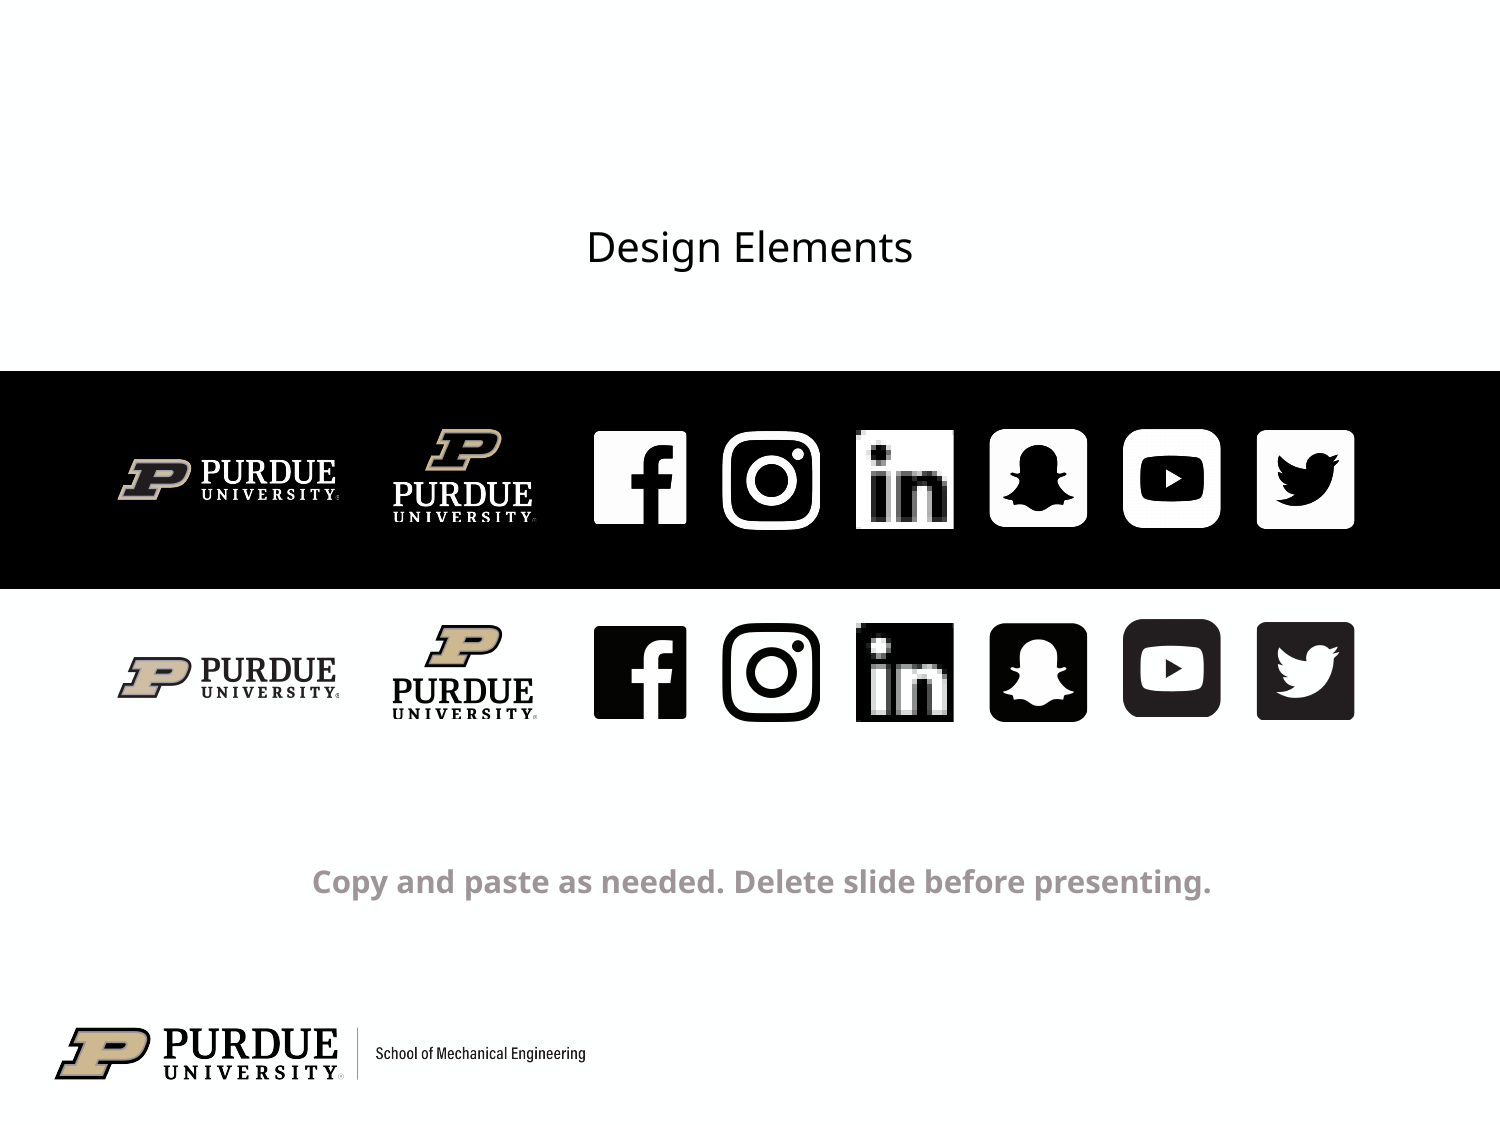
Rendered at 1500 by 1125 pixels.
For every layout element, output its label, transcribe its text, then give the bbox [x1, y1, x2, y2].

text_box Copy and paste as needed. Delete slide before presenting. [69, 860, 1456, 916]
picture [855, 623, 954, 722]
picture [1123, 429, 1221, 528]
picture [594, 431, 687, 525]
picture [117, 459, 340, 500]
picture [393, 429, 537, 522]
picture [392, 625, 538, 719]
text_box [0, 371, 1500, 589]
picture [989, 623, 1088, 722]
list Design Elements [56, 218, 1444, 274]
picture [117, 657, 340, 698]
picture [1123, 619, 1221, 717]
picture [722, 431, 820, 530]
picture [1256, 622, 1355, 720]
picture [855, 430, 954, 529]
picture [989, 429, 1088, 527]
picture [54, 1025, 593, 1083]
picture [594, 626, 687, 719]
picture [1256, 430, 1355, 529]
picture [722, 623, 820, 722]
